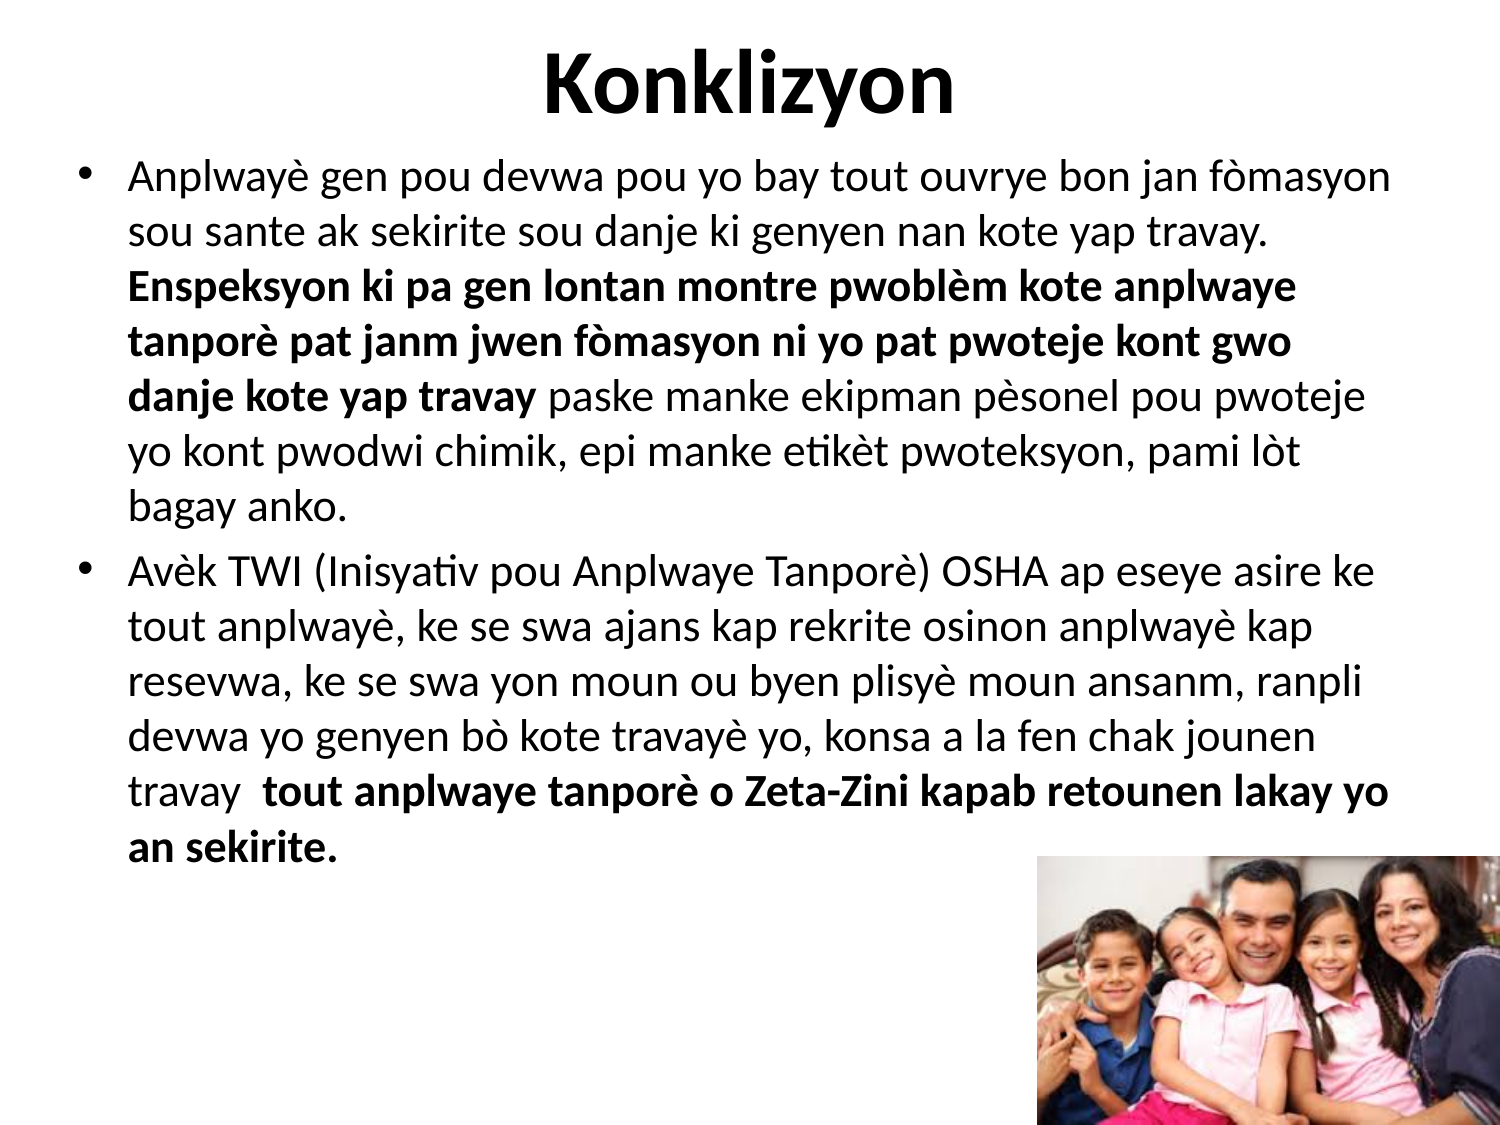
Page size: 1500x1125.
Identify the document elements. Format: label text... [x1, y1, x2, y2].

list Anplwayè gen pou devwa pou yo bay tout ouvrye bon jan fòmasyon sou sante ak sekirite sou danje ki genyen nan kote yap travay. Enspeksyon ki pa gen lontan montre pwoblèm kote anplwaye tanporè pat janm jwen fòmasyon ni yo pat pwoteje kont gwo danje kote yap travay paske manke ekipman pèsonel pou pwoteje yo kont pwodwi chimik, epi manke etikèt pwoteksyon, pami lòt bagay anko. Avèk TWI (Inisyativ pou Anplwaye Tanporè) OSHA ap eseye asire ke tout anplwayè, ke se swa ajans kap rekrite osinon anplwayè kap resevwa, ke se swa yon moun ou byen plisyè moun ansanm, ranpli devwa yo genyen bò kote travayè yo, konsa a la fen chak jounen travay tout anplwaye tanporè o Zeta-Zini kapab retounen lakay yo an sekirite. [62, 137, 1413, 880]
picture [1037, 856, 1500, 1125]
title Konklizyon [75, 0, 1425, 155]
